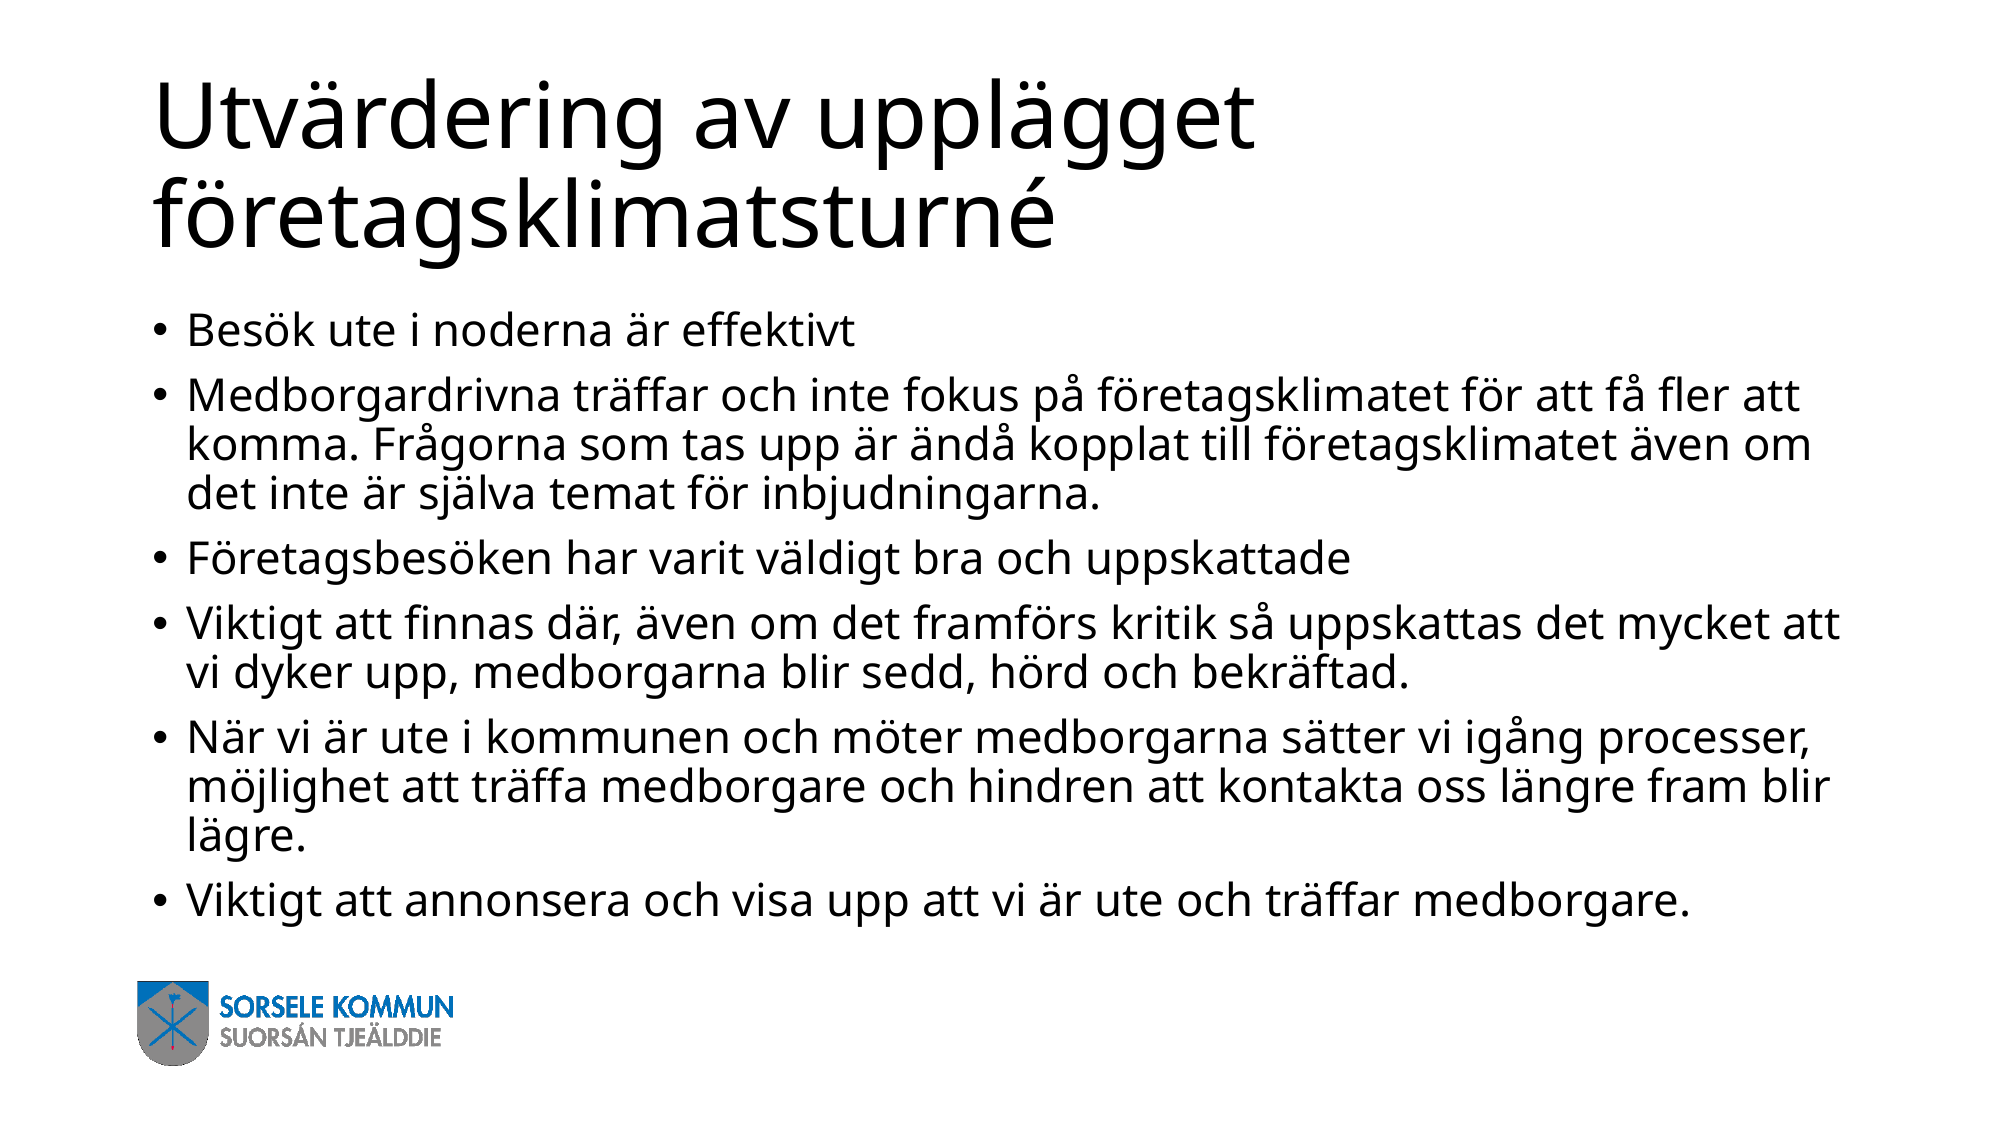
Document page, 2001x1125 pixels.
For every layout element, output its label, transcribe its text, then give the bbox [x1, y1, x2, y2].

title Utvärdering av upplägget företagsklimatsturné [137, 59, 1863, 278]
list Besök ute i noderna är effektivt Medborgardrivna träffar och inte fokus på företagsklimatet för att få fler att komma. Frågorna som tas upp är ändå kopplat till företagsklimatet även om det inte är själva temat för inbjudningarna. Företagsbesöken har varit väldigt bra och uppskattade Viktigt att finnas där, även om det framförs kritik så uppskattas det mycket att vi dyker upp, medborgarna blir sedd, hörd och bekräftad. När vi är ute i kommunen och möter medborgarna sätter vi igång processer, möjlighet att träffa medborgare och hindren att kontakta oss längre fram blir lägre. Viktigt att annonsera och visa upp att vi är ute och träffar medborgare. [137, 299, 1863, 941]
picture [137, 981, 453, 1066]
